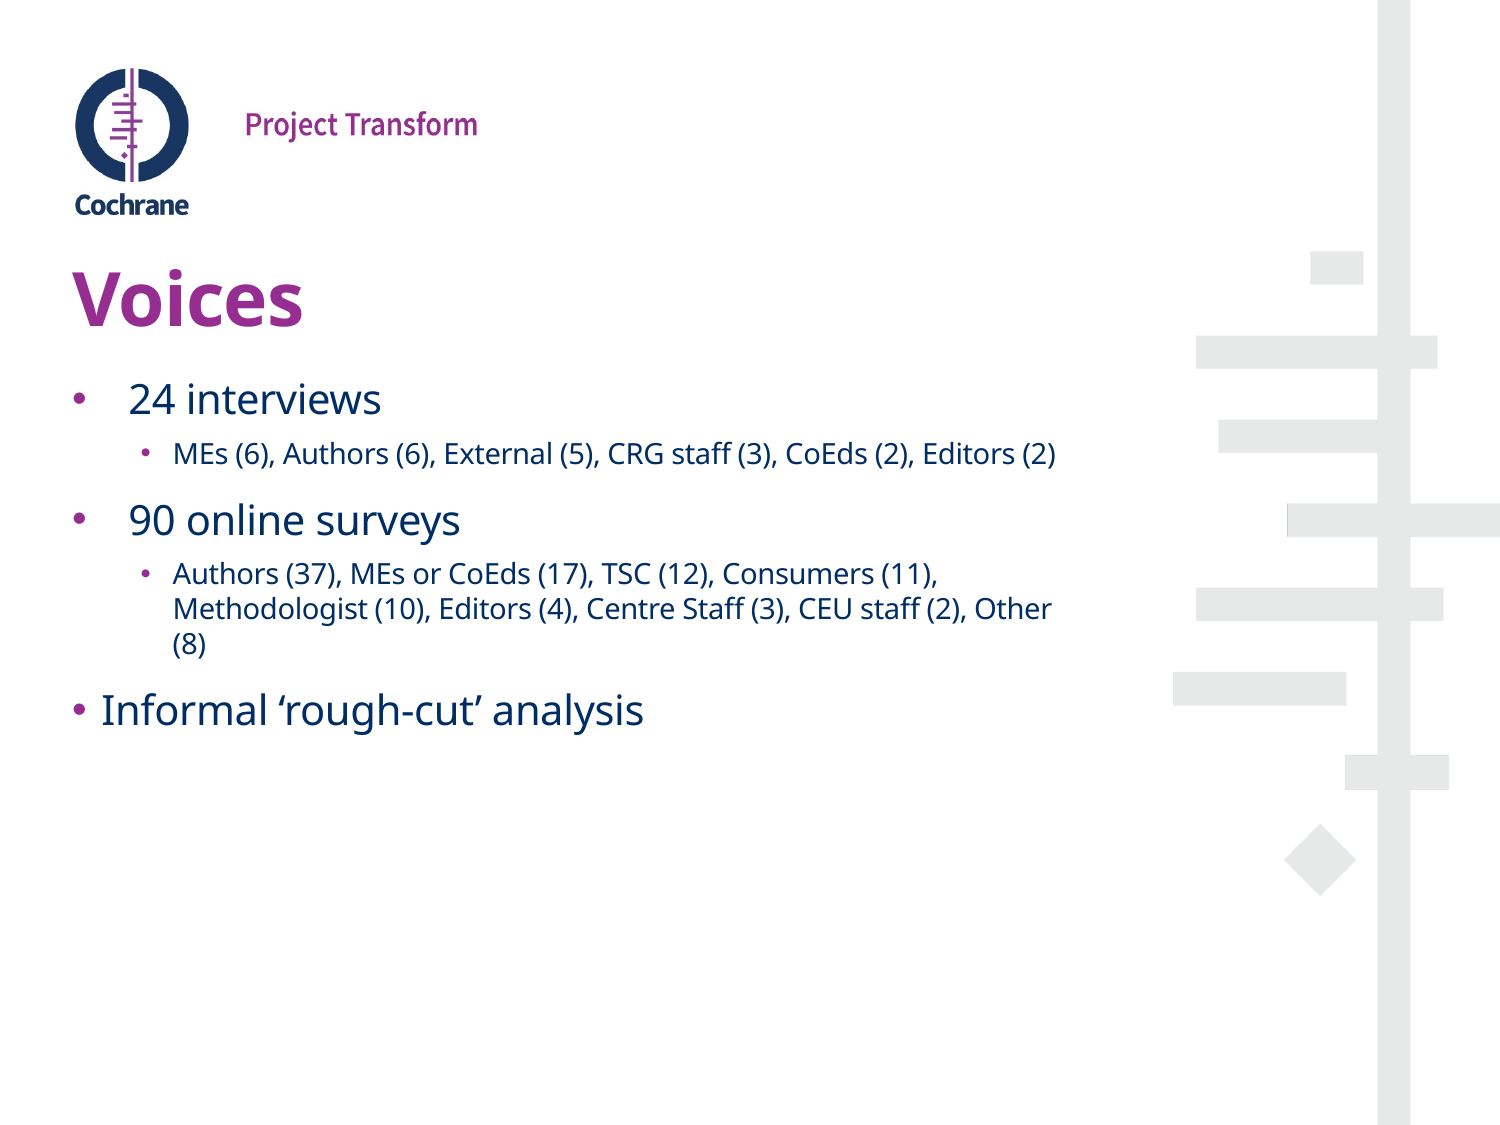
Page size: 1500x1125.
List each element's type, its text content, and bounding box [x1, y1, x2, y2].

picture [46, 52, 505, 239]
list 24 interviews MEs (6), Authors (6), External (5), CRG staff (3), CoEds (2), Editors (2) 90 online surveys Authors (37), MEs or CoEds (17), TSC (12), Consumers (11), Methodologist (10), Editors (4), Centre Staff (3), CEU staff (2), Other (8) Informal ‘rough-cut’ analysis [72, 373, 1076, 1015]
title Voices [72, 237, 1076, 342]
picture [1173, 0, 1500, 1125]
